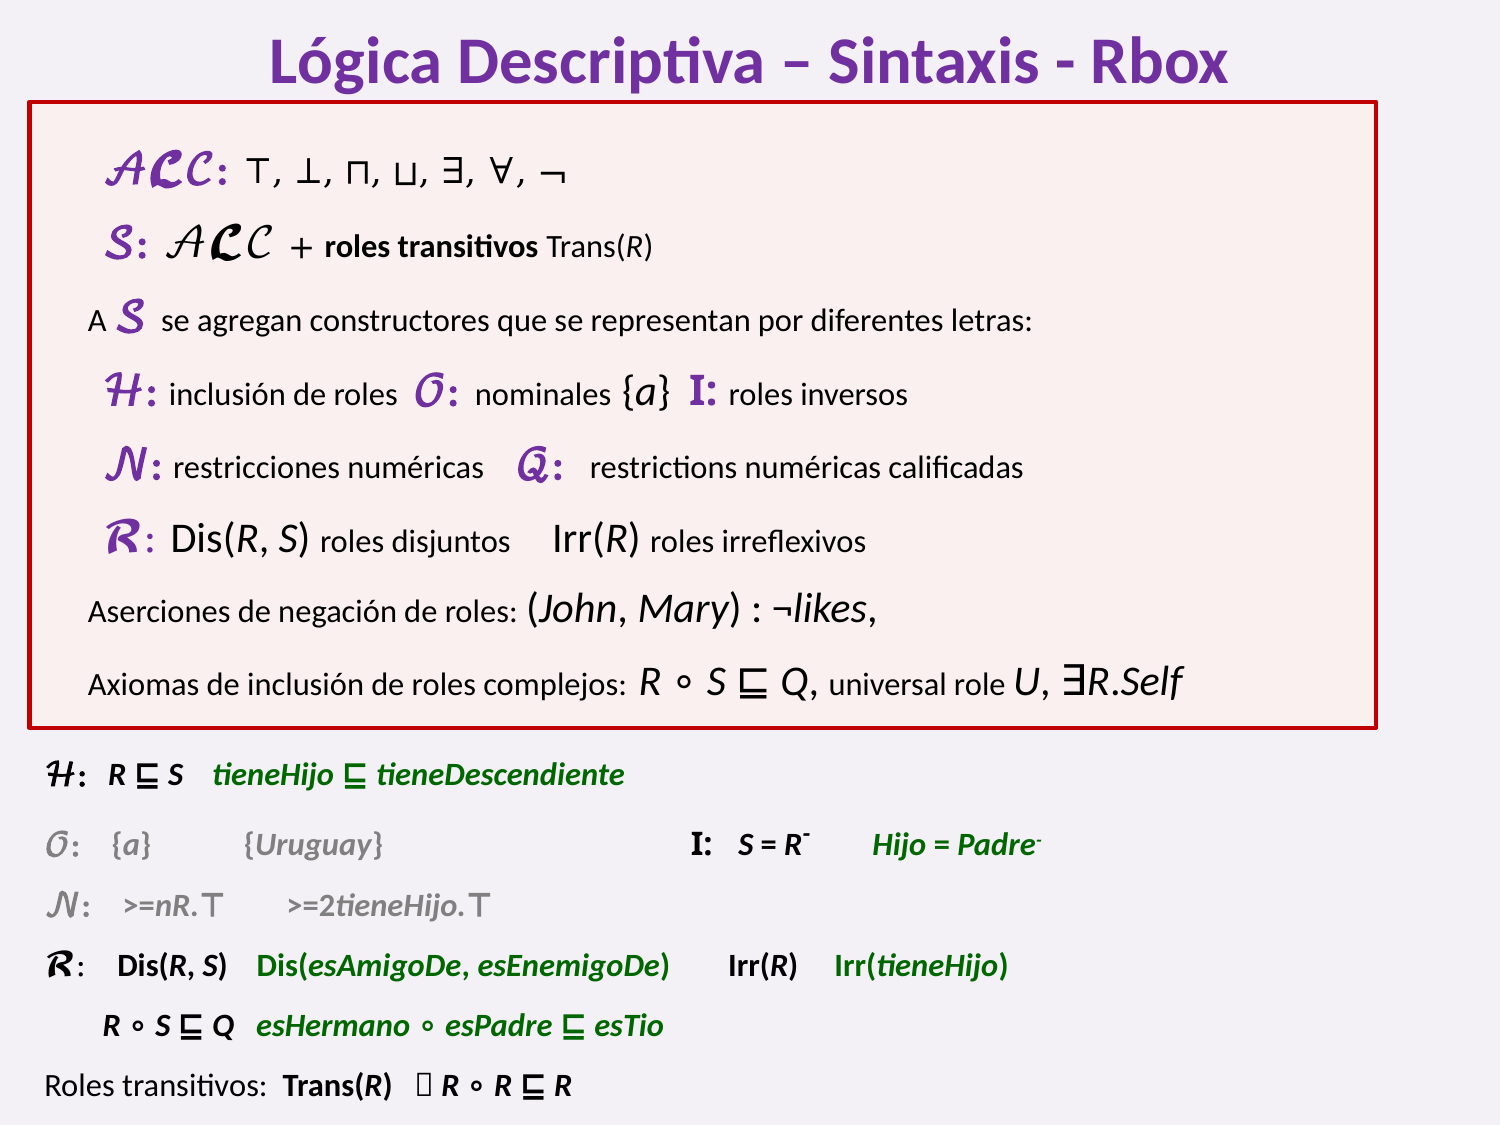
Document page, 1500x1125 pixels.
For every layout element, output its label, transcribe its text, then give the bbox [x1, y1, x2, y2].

list 𝒜𝓛𝒞: ⊤, ⊥, ⊓, ⊔, ∃, ∀, ¬ 𝒮: 𝒜𝓛𝒞 + roles transitivos Trans(R) A 𝒮 se agregan constructores que se representan por diferentes letras: ℋ: inclusión de roles 𝒪: nominales {a} I: roles inversos 𝒩: restricciones numéricas 𝒬: restrictions numéricas calificadas 𝓡: Dis(R, S) roles disjuntos Irr(R) roles irreflexivos Aserciones de negación de roles: (John, Mary) : ¬likes, Axiomas de inclusión de roles complejos: R ∘ S ⊑ Q, universal role U, ∃R.Self ℋ: R ⊑ S tieneHijo ⊑ tieneDescendiente 𝒪: {a} {Uruguay} I: S = R- Hijo = Padre- 𝒩: >=nR.⊤ >=2tieneHijo.⊤ 𝓡: Dis(R, S) Dis(esAmigoDe, esEnemigoDe) Irr(R) Irr(tieneHijo) R ∘ S ⊑ Q esHermano ∘ esPadre ⊑ esTio Roles transitivos: Trans(R)  R ∘ R ⊑ R [29, 125, 1471, 1118]
title Lógica Descriptiva – Sintaxis - Rbox [41, 7, 1459, 90]
text_box [27, 100, 1378, 730]
